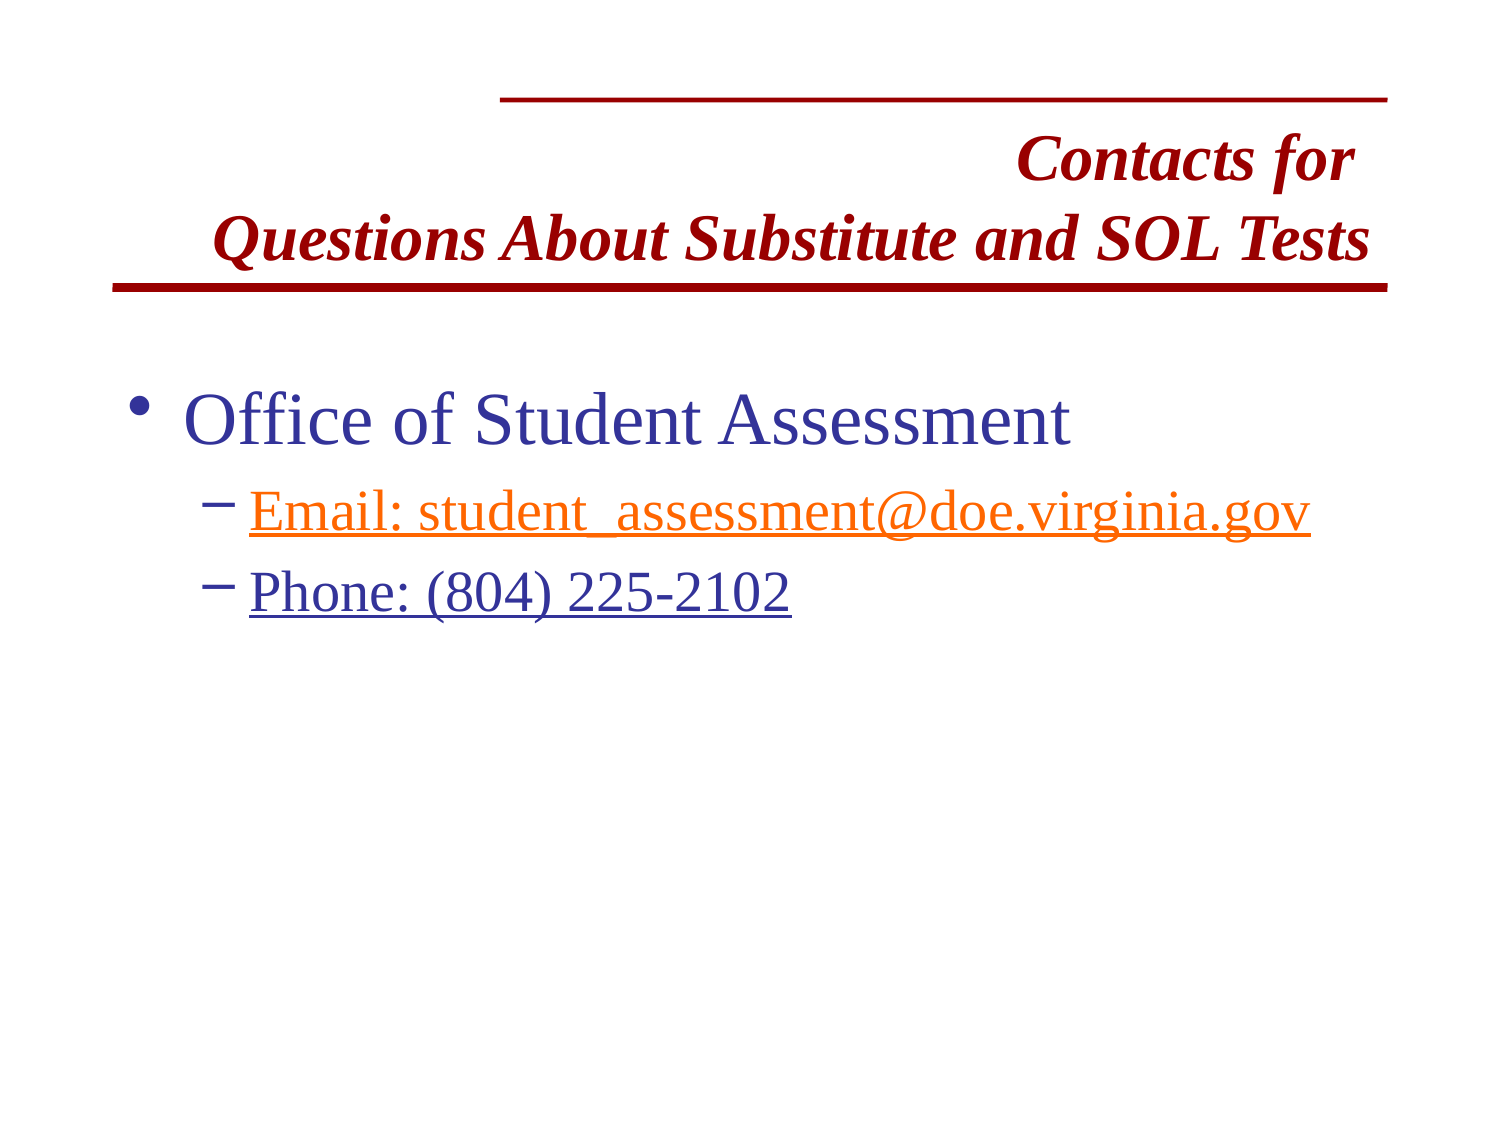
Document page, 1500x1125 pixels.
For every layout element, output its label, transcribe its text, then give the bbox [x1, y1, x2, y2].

title Contacts for Questions About Substitute and SOL Tests [87, 99, 1388, 288]
list Office of Student Assessment Email: student_assessment@doe.virginia.gov Phone: (804) 225-2102 [112, 362, 1388, 1001]
